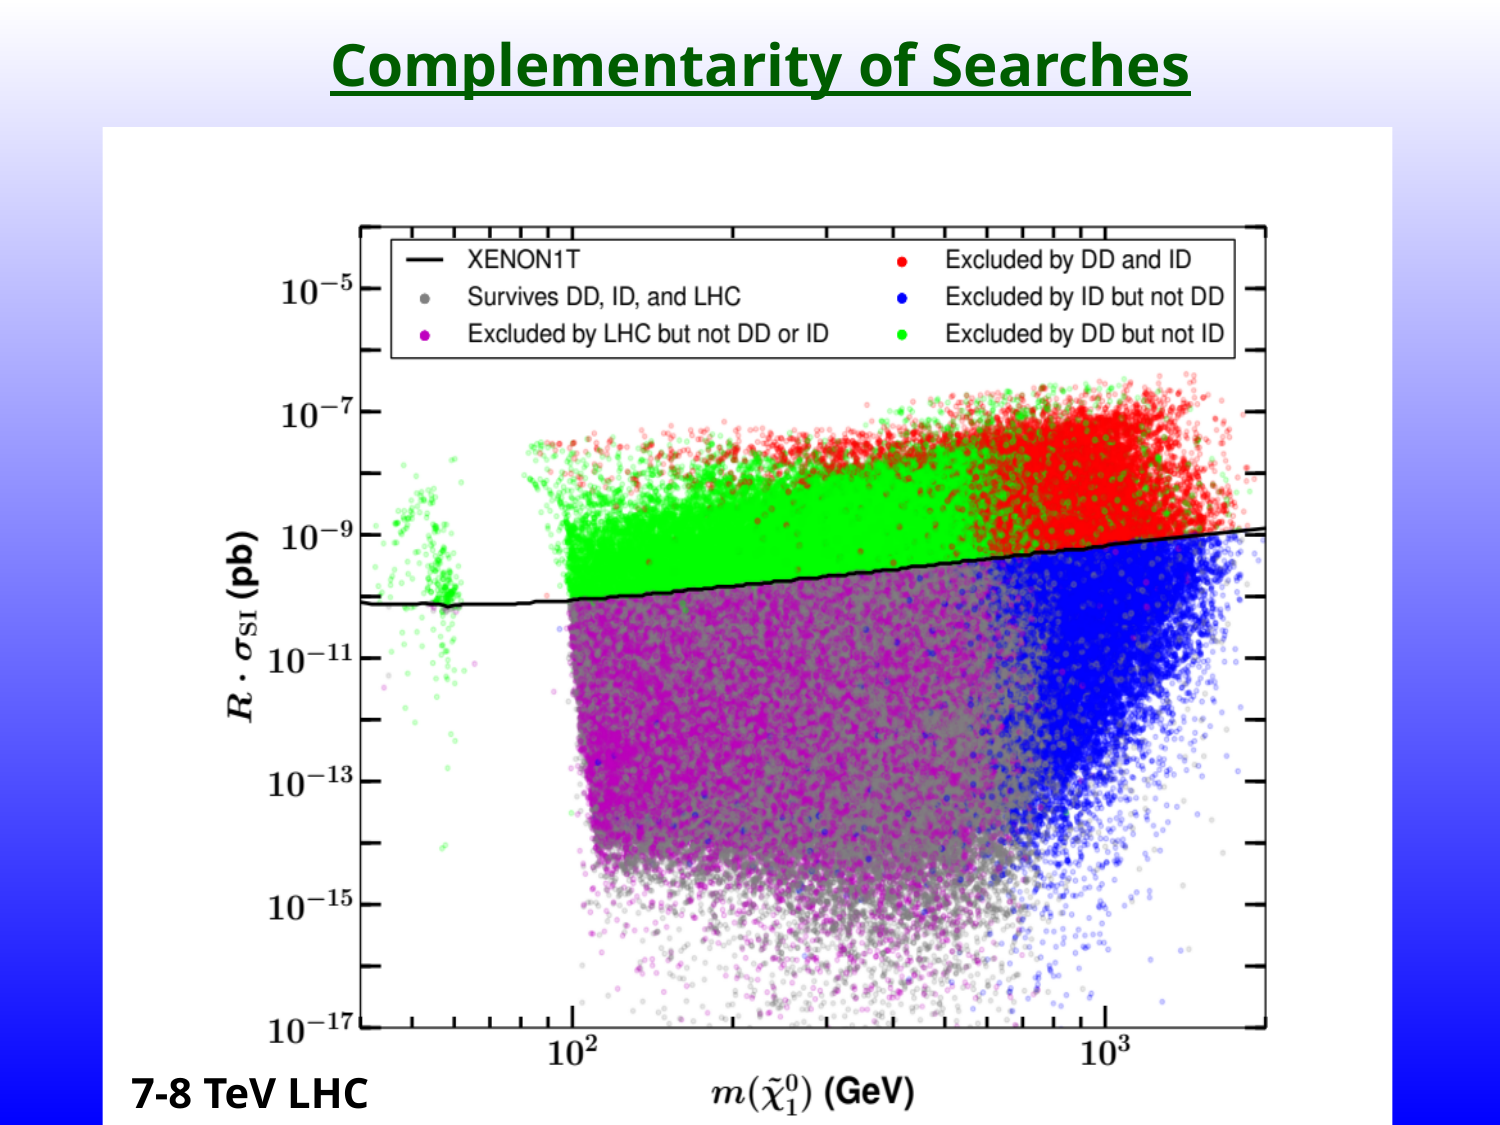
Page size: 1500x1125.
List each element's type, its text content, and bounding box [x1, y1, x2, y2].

picture [102, 126, 1393, 1125]
text_box Complementarity of Searches [315, 21, 1206, 106]
